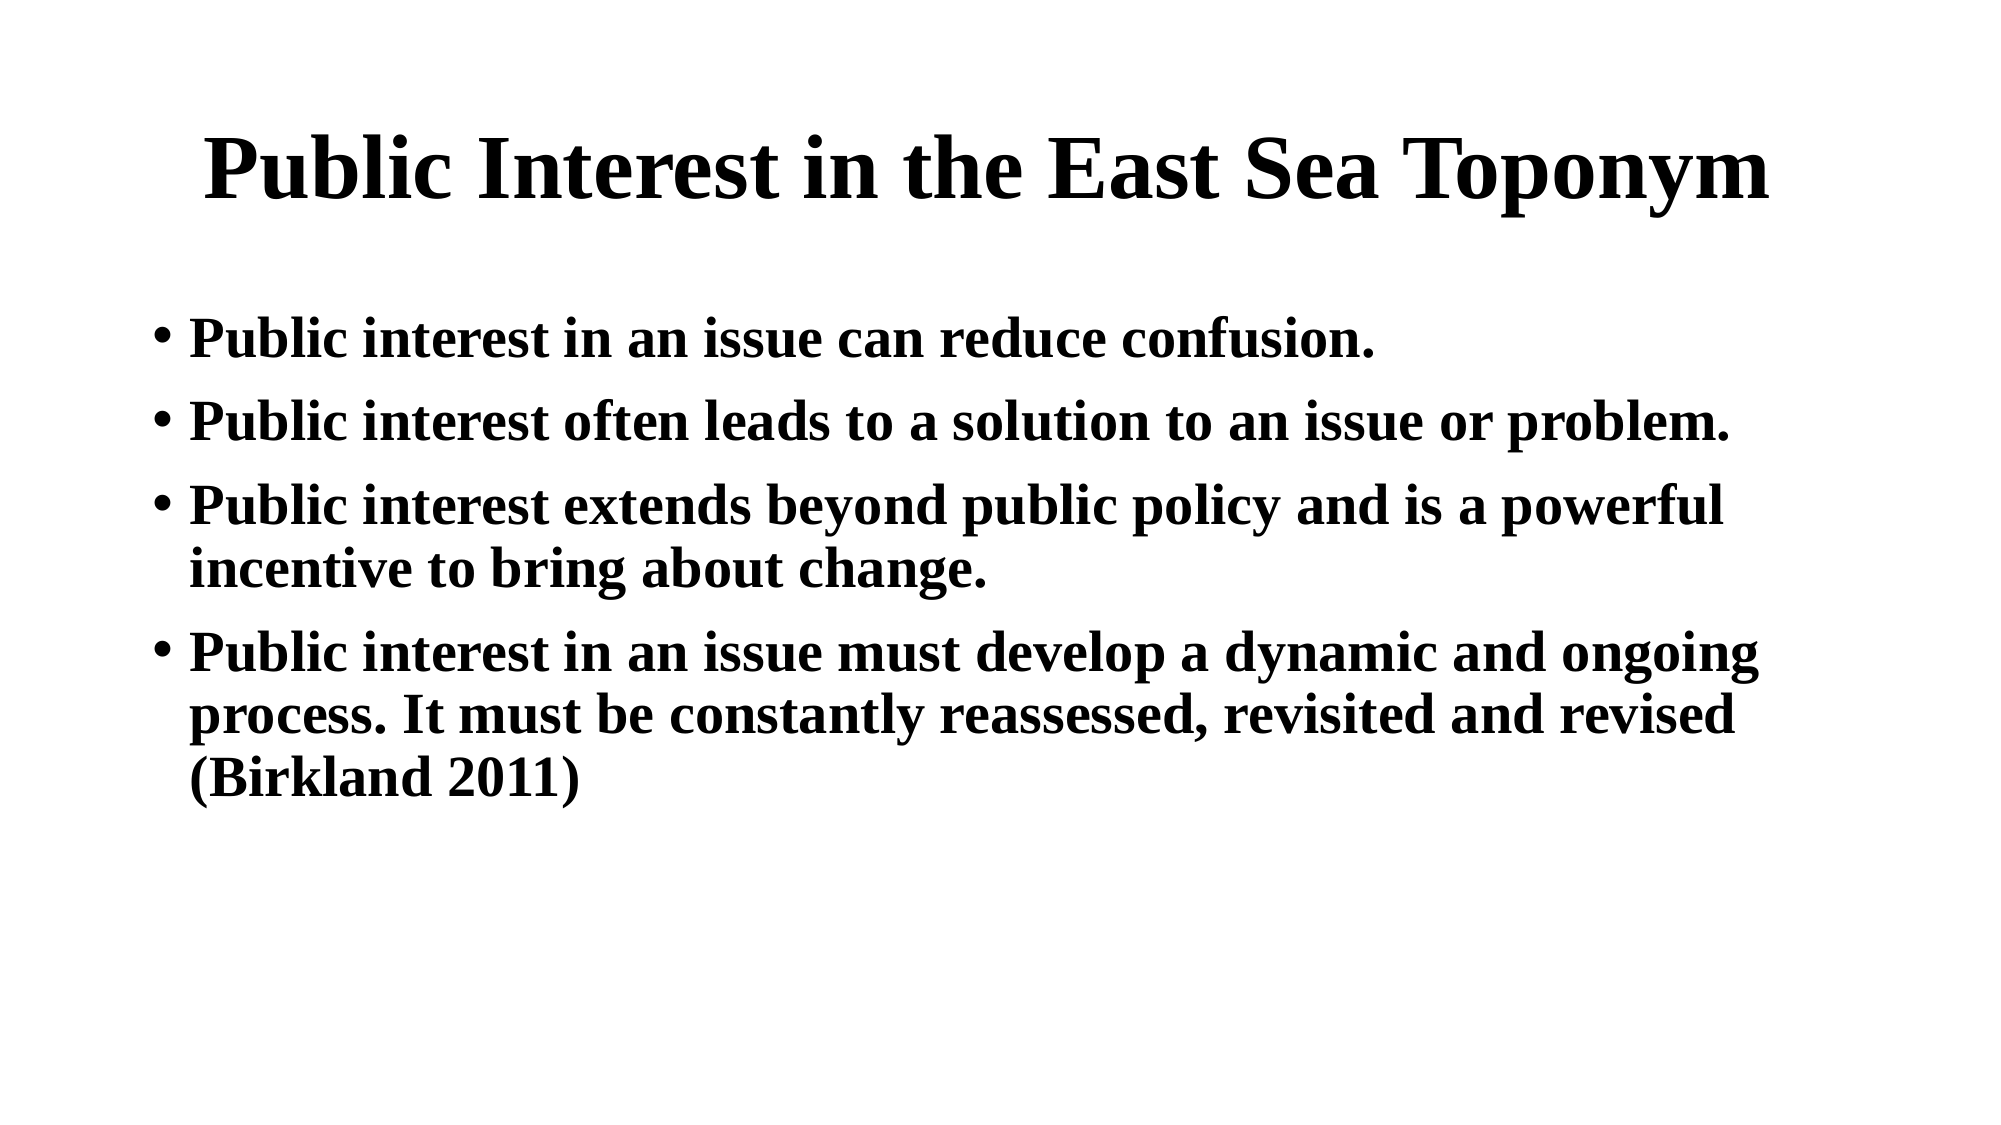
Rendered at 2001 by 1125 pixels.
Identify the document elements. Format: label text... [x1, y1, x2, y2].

title Public Interest in the East Sea Toponym [137, 59, 1863, 278]
list Public interest in an issue can reduce confusion. Public interest often leads to a solution to an issue or problem. Public interest extends beyond public policy and is a powerful incentive to bring about change. Public interest in an issue must develop a dynamic and ongoing process. It must be constantly reassessed, revisited and revised (Birkland 2011) [137, 299, 1863, 823]
